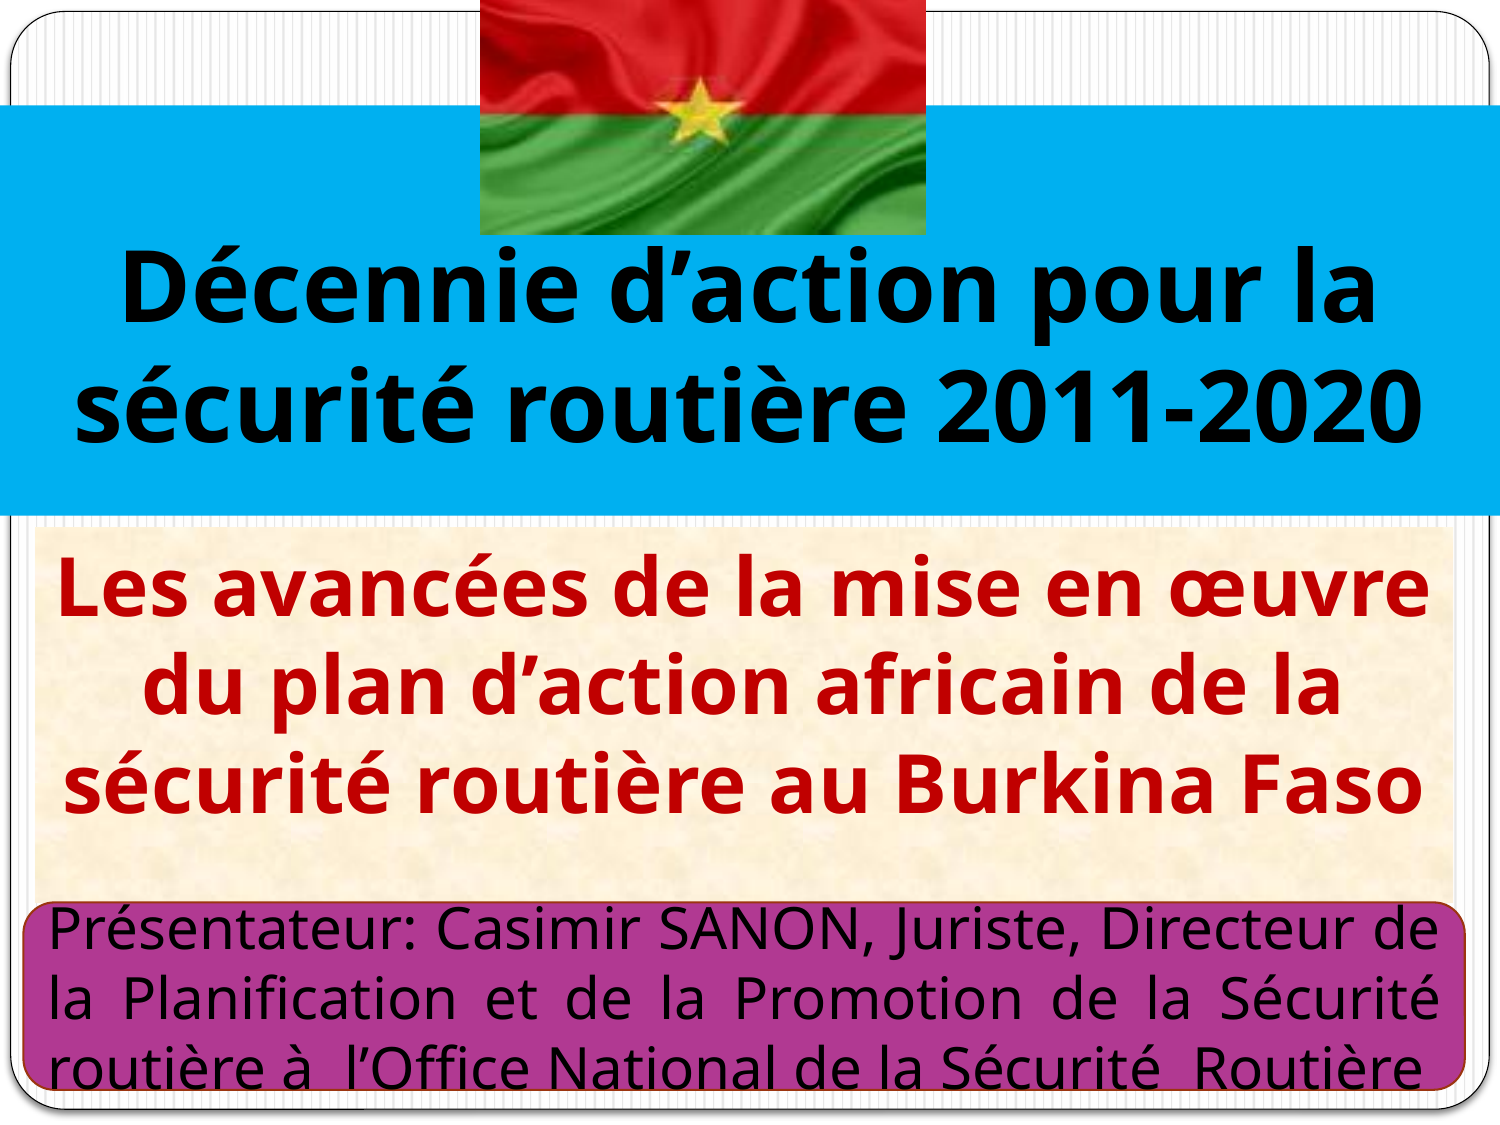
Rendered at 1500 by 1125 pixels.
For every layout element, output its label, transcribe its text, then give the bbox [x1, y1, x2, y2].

text_box Présentateur: Casimir SANON, Juriste, Directeur de la Planification et de la Promotion de la Sécurité routière à l’Office National de la Sécurité Routière [22, 901, 1466, 1091]
title Décennie d’action pour la sécurité routière 2011-2020 [0, 105, 1500, 516]
picture [480, 0, 927, 234]
subtitle Les avancées de la mise en œuvre du plan d’action africain de la sécurité routière au Burkina Faso [35, 527, 1454, 903]
